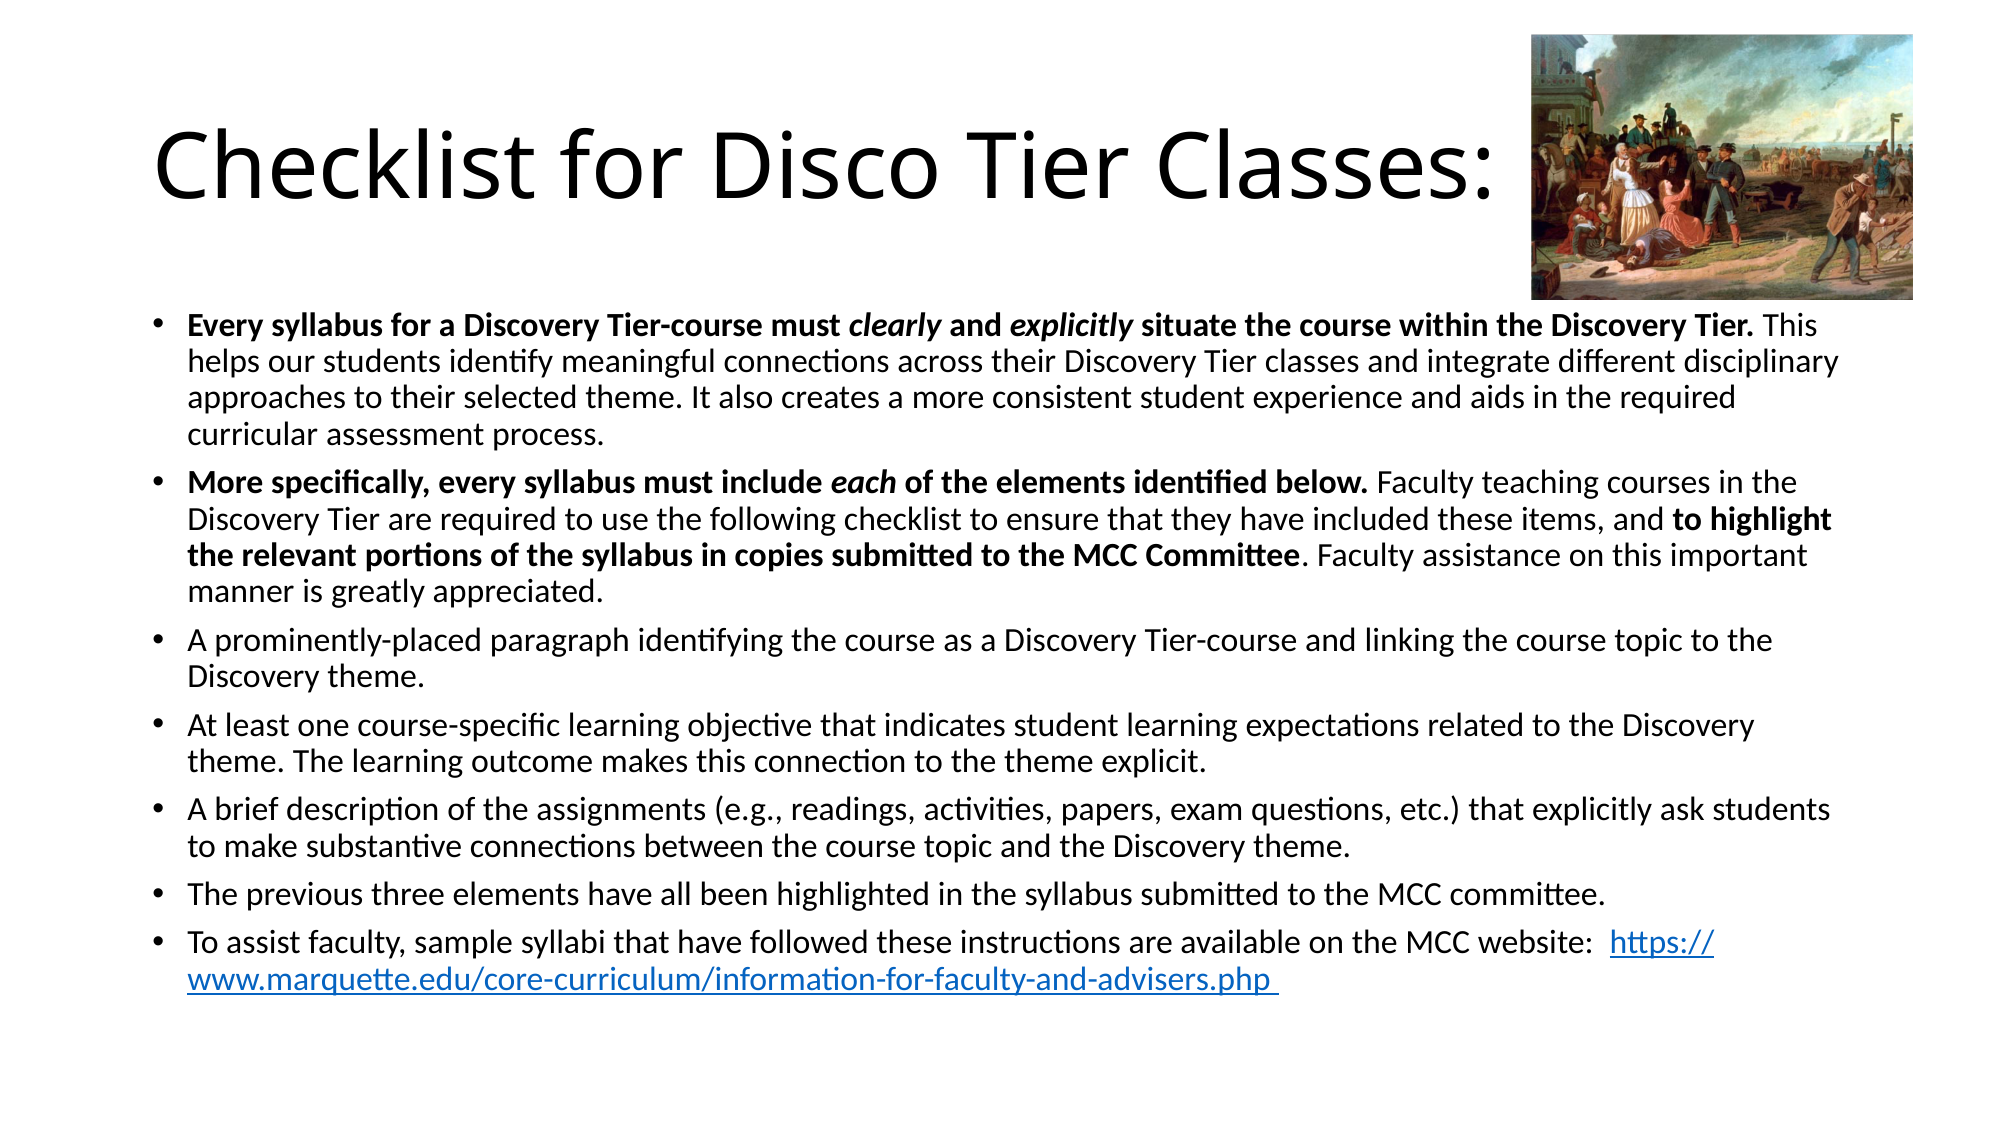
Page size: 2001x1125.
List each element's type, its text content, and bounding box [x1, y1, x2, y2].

picture [1530, 34, 1913, 300]
list Every syllabus for a Discovery Tier-course must clearly and explicitly situate the course within the Discovery Tier. This helps our students identify meaningful connections across their Discovery Tier classes and integrate different disciplinary approaches to their selected theme. It also creates a more consistent student experience and aids in the required curricular assessment process. More specifically, every syllabus must include each of the elements identified below. Faculty teaching courses in the Discovery Tier are required to use the following checklist to ensure that they have included these items, and to highlight the relevant portions of the syllabus in copies submitted to the MCC Committee. Faculty assistance on this important manner is greatly appreciated. A prominently-placed paragraph identifying the course as a Discovery Tier-course and linking the course topic to the Discovery theme. At least one course-specific learning objective that indicates student learning expectations related to the Discovery theme. The learning outcome makes this connection to the theme explicit. A brief description of the assignments (e.g., readings, activities, papers, exam questions, etc.) that explicitly ask students to make substantive connections between the course topic and the Discovery theme. The previous three elements have all been highlighted in the syllabus submitted to the MCC committee. To assist faculty, sample syllabi that have followed these instructions are available on the MCC website: https://www.marquette.edu/core-curriculum/information-for-faculty-and-advisers.php [137, 299, 1863, 1014]
title Checklist for Disco Tier Classes: [137, 59, 1530, 278]
